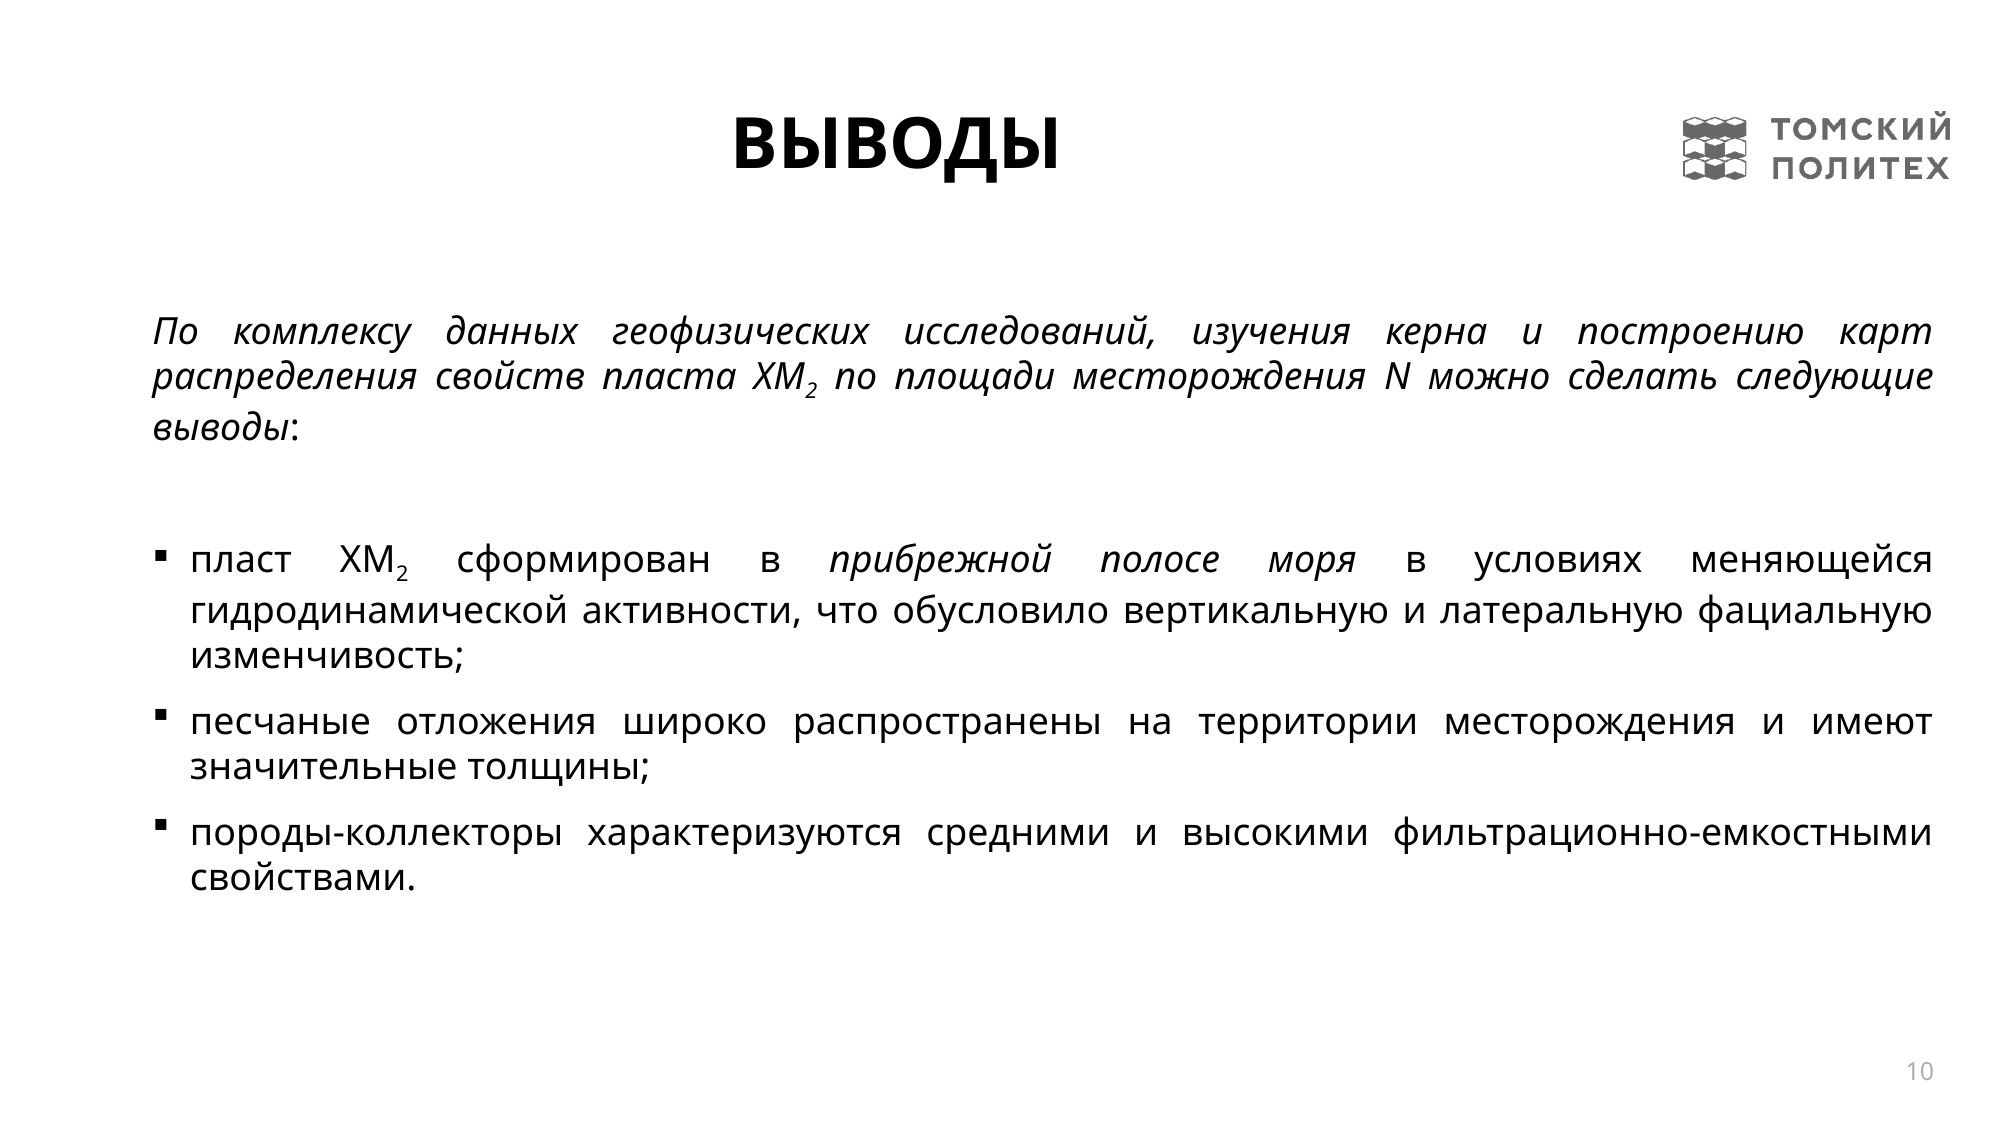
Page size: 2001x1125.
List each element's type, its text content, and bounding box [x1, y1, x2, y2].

list По комплексу данных геофизических исследований, изучения керна и построению карт распределения свойств пласта ХМ2 по площади месторождения N можно сделать следующие выводы: пласт ХМ2 сформирован в прибрежной полосе моря в условиях меняющейся гидродинамической активности, что обусловило вертикальную и латеральную фациальную изменчивость; песчаные отложения широко распространены на территории месторождения и имеют значительные толщины; породы-коллекторы характеризуются средними и высокими фильтрационно-емкостными свойствами. [137, 299, 1950, 1014]
slide_number 10 [1499, 1042, 1950, 1103]
title Выводы [137, 59, 1657, 232]
picture [1683, 111, 1950, 180]
